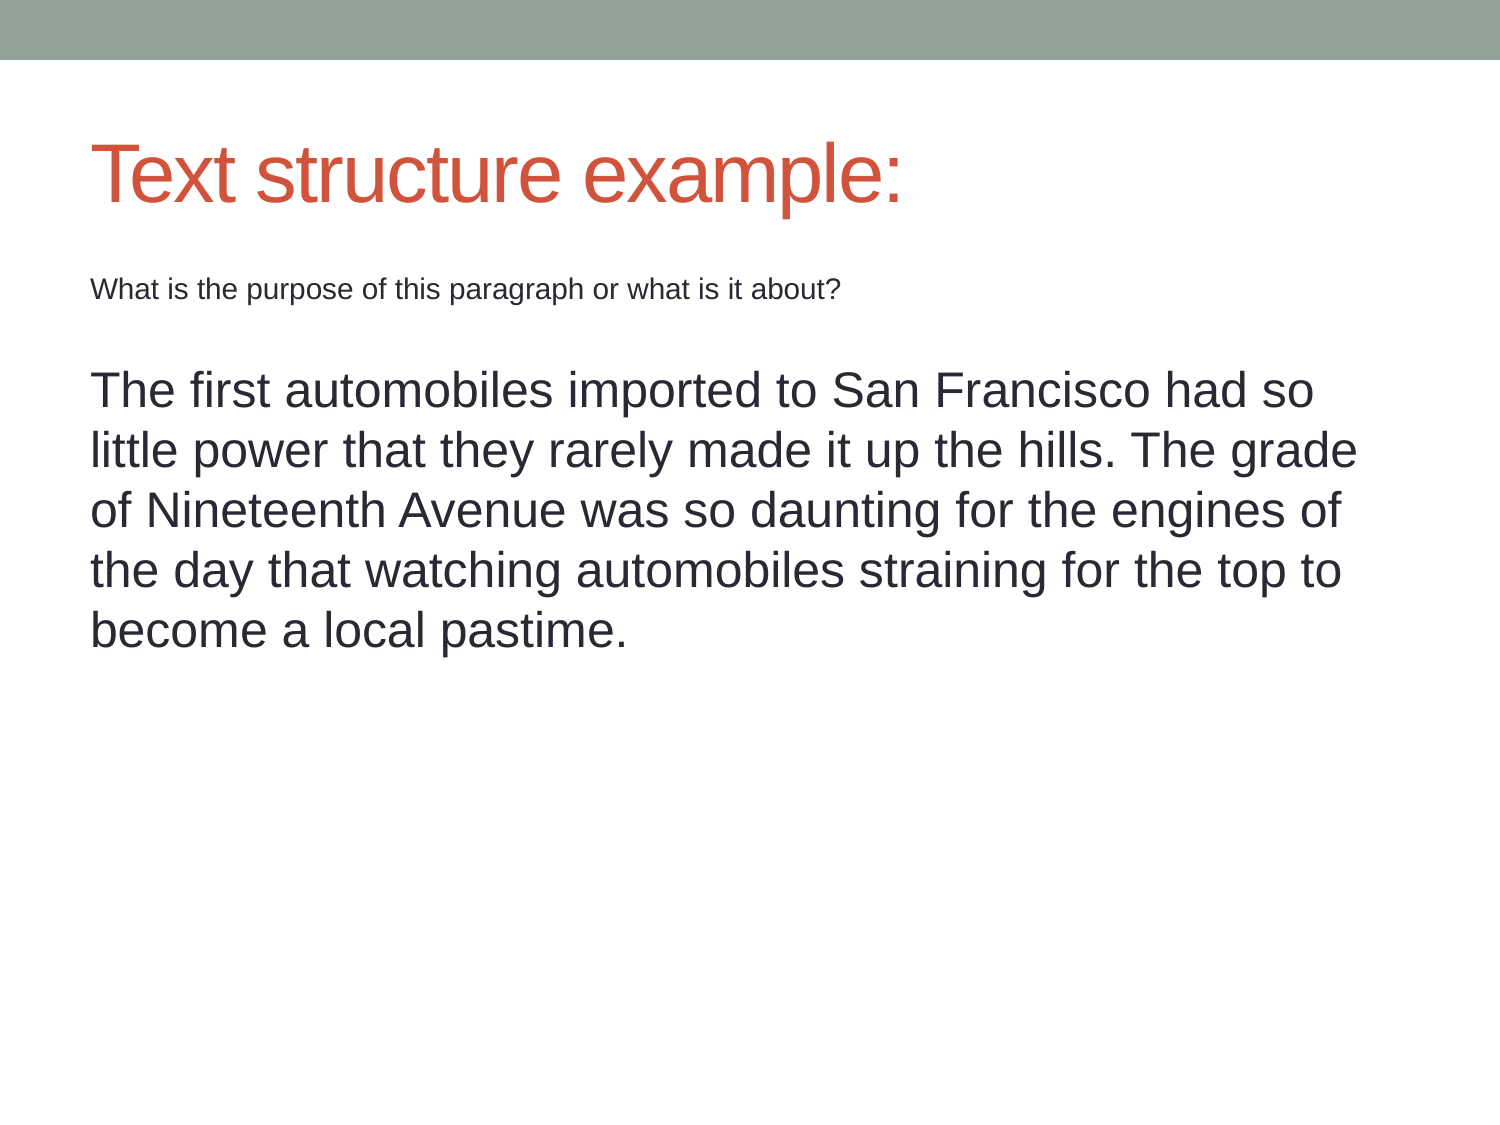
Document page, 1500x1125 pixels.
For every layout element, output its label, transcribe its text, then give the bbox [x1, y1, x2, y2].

list What is the purpose of this paragraph or what is it about? The first automobiles imported to San Francisco had so little power that they rarely made it up the hills. The grade of Nineteenth Avenue was so daunting for the engines of the day that watching automobiles straining for the top to become a local pastime. [75, 262, 1425, 1063]
title Text structure example: [75, 87, 1425, 250]
